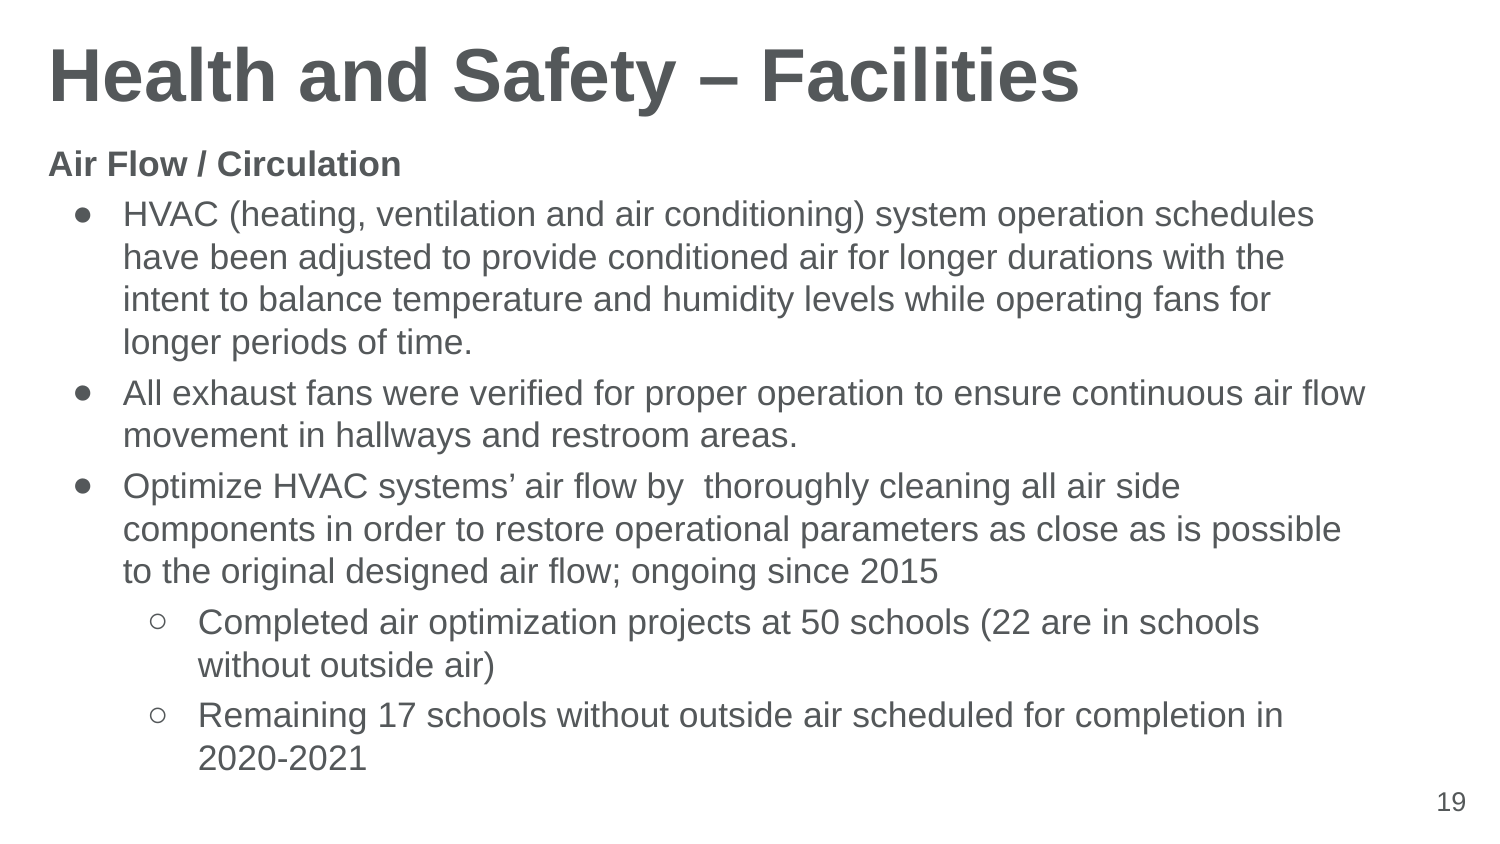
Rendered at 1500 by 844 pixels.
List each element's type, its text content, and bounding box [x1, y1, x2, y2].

title Health and Safety – Facilities [37, 37, 1388, 118]
slide_number 19 [1387, 779, 1478, 844]
list Air Flow / Circulation HVAC (heating, ventilation and air conditioning) system operation schedules have been adjusted to provide conditioned air for longer durations with the intent to balance temperature and humidity levels while operating fans for longer periods of time. All exhaust fans were verified for proper operation to ensure continuous air flow movement in hallways and restroom areas. Optimize HVAC systems’ air flow by thoroughly cleaning all air side components in order to restore operational parameters as close as is possible to the original designed air flow; ongoing since 2015 Completed air optimization projects at 50 schools (22 are in schools without outside air) Remaining 17 schools without outside air scheduled for completion in 2020-2021 [37, 135, 1388, 799]
